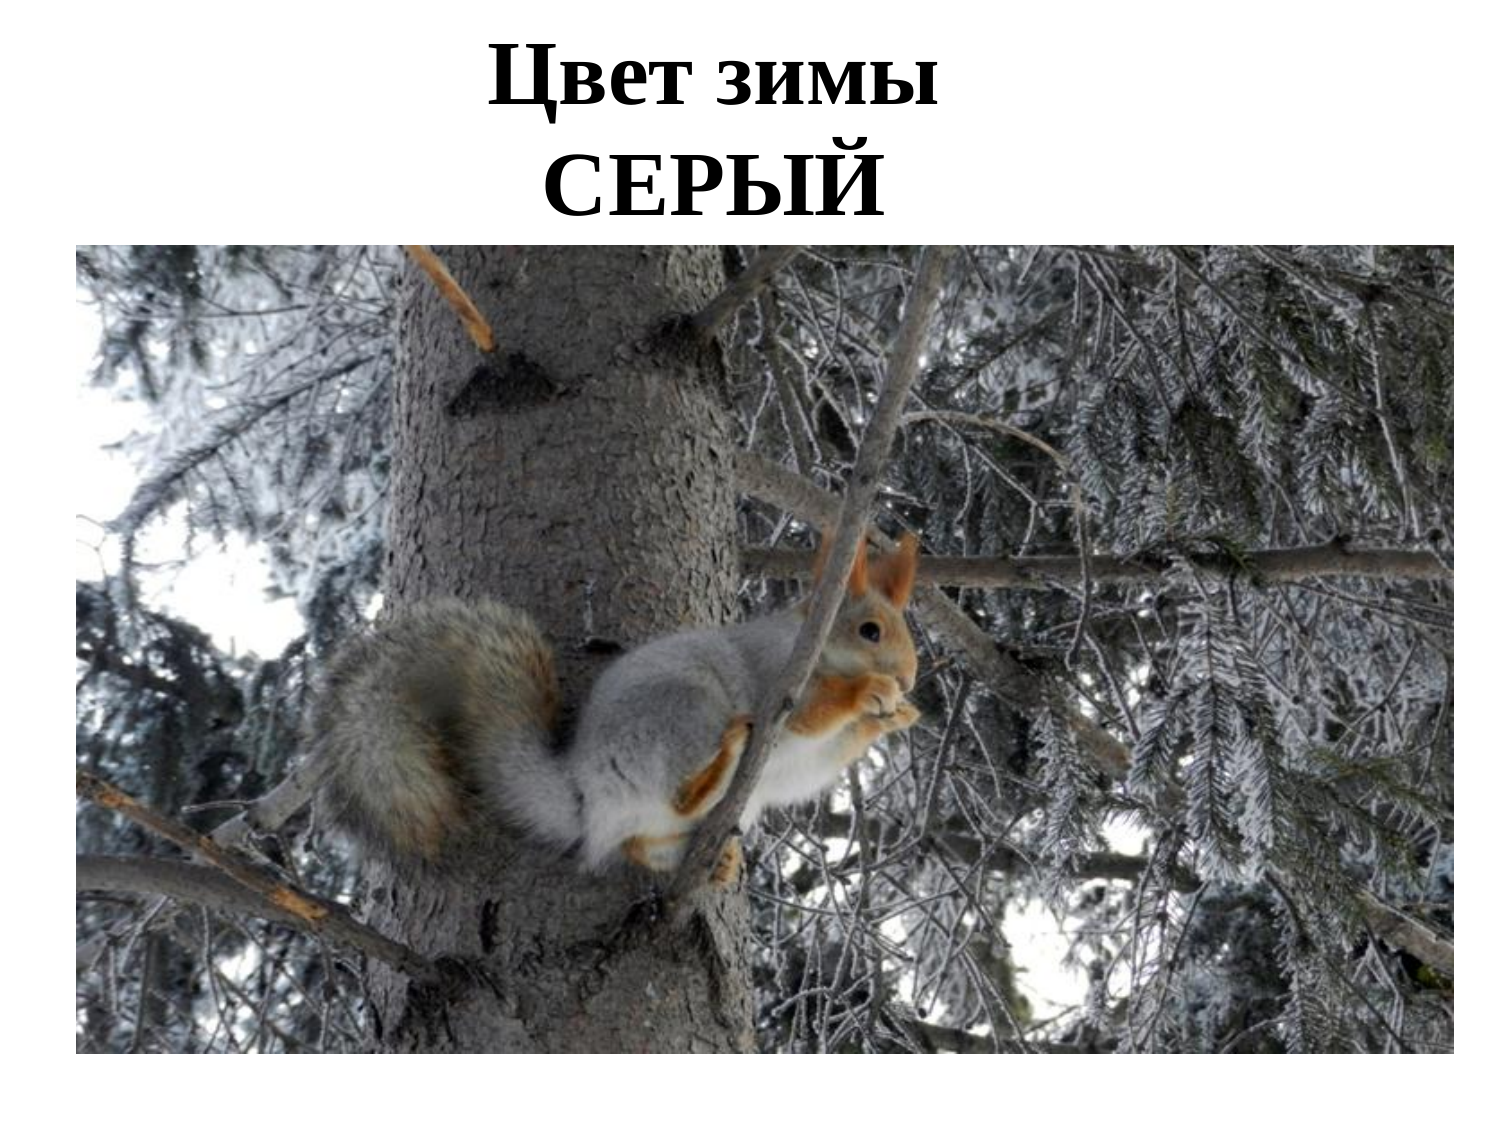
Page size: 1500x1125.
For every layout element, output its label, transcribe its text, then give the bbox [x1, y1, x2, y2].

picture [76, 245, 1454, 1055]
title Цвет зимы СЕРЫЙ [76, 2, 1352, 244]
